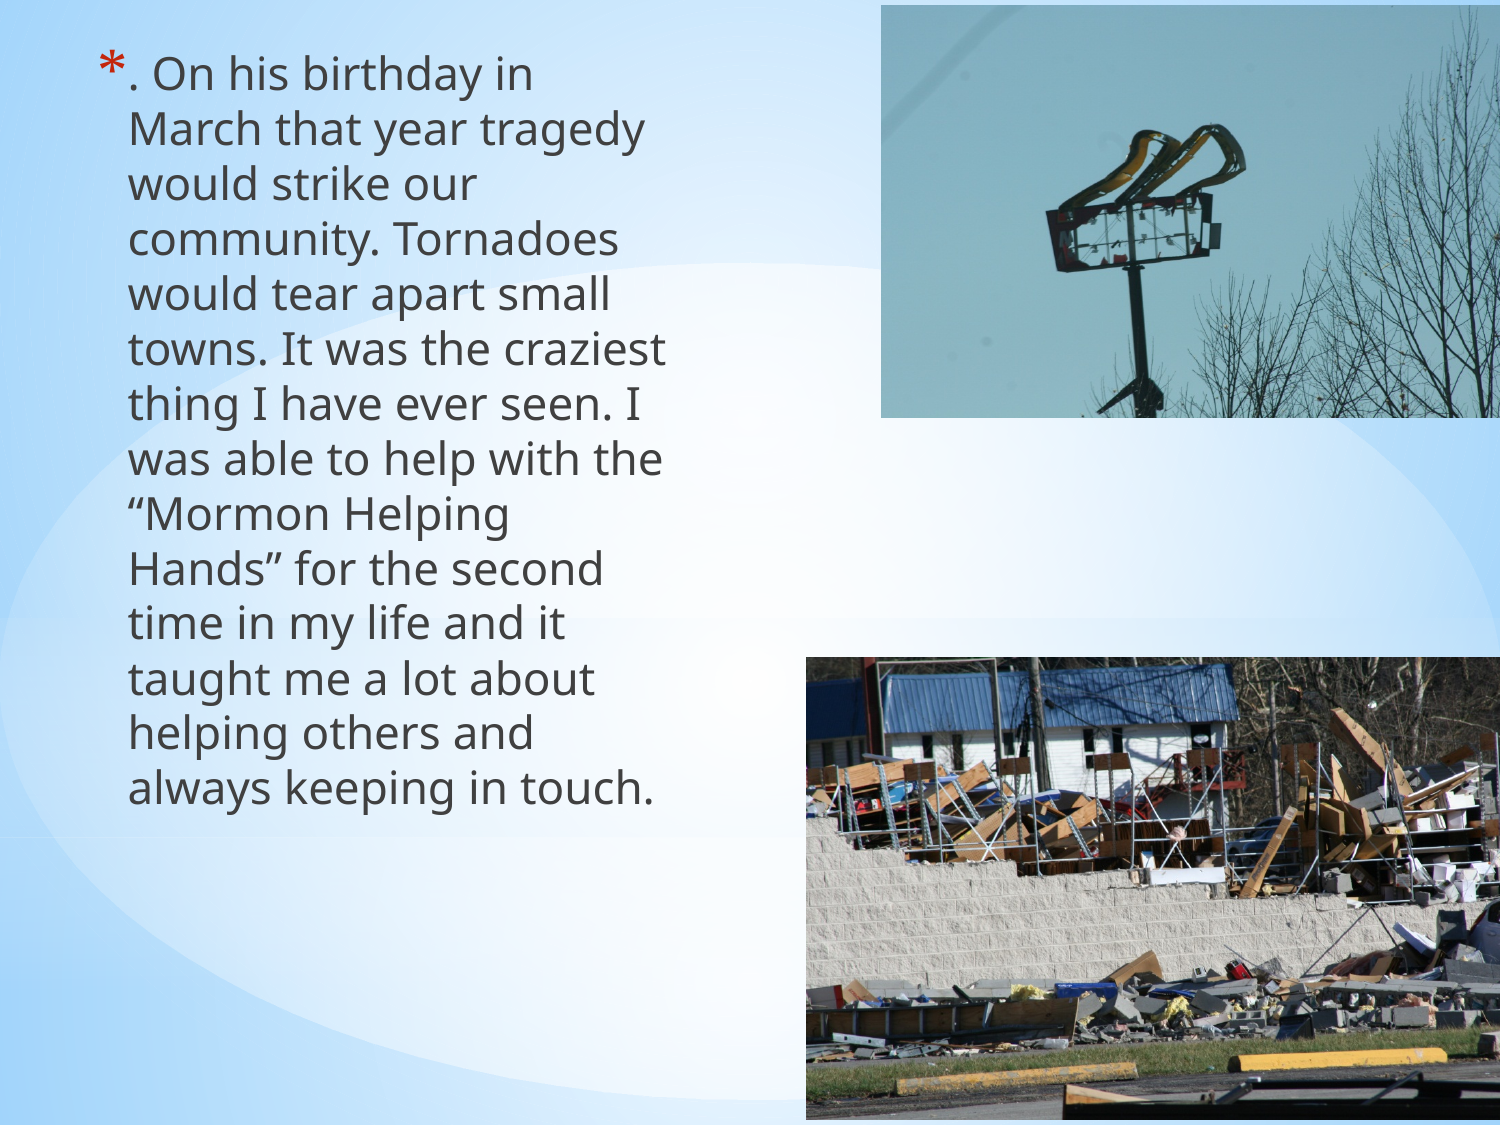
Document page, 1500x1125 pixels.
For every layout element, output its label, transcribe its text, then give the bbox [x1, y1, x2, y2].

picture [880, 5, 1500, 419]
picture [805, 656, 1500, 1120]
list . On his birthday in March that year tragedy would strike our community. Tornadoes would tear apart small towns. It was the craziest thing I have ever seen. I was able to help with the “Mormon Helping Hands” for the second time in my life and it taught me a lot about helping others and always keeping in touch. [75, 37, 688, 1050]
